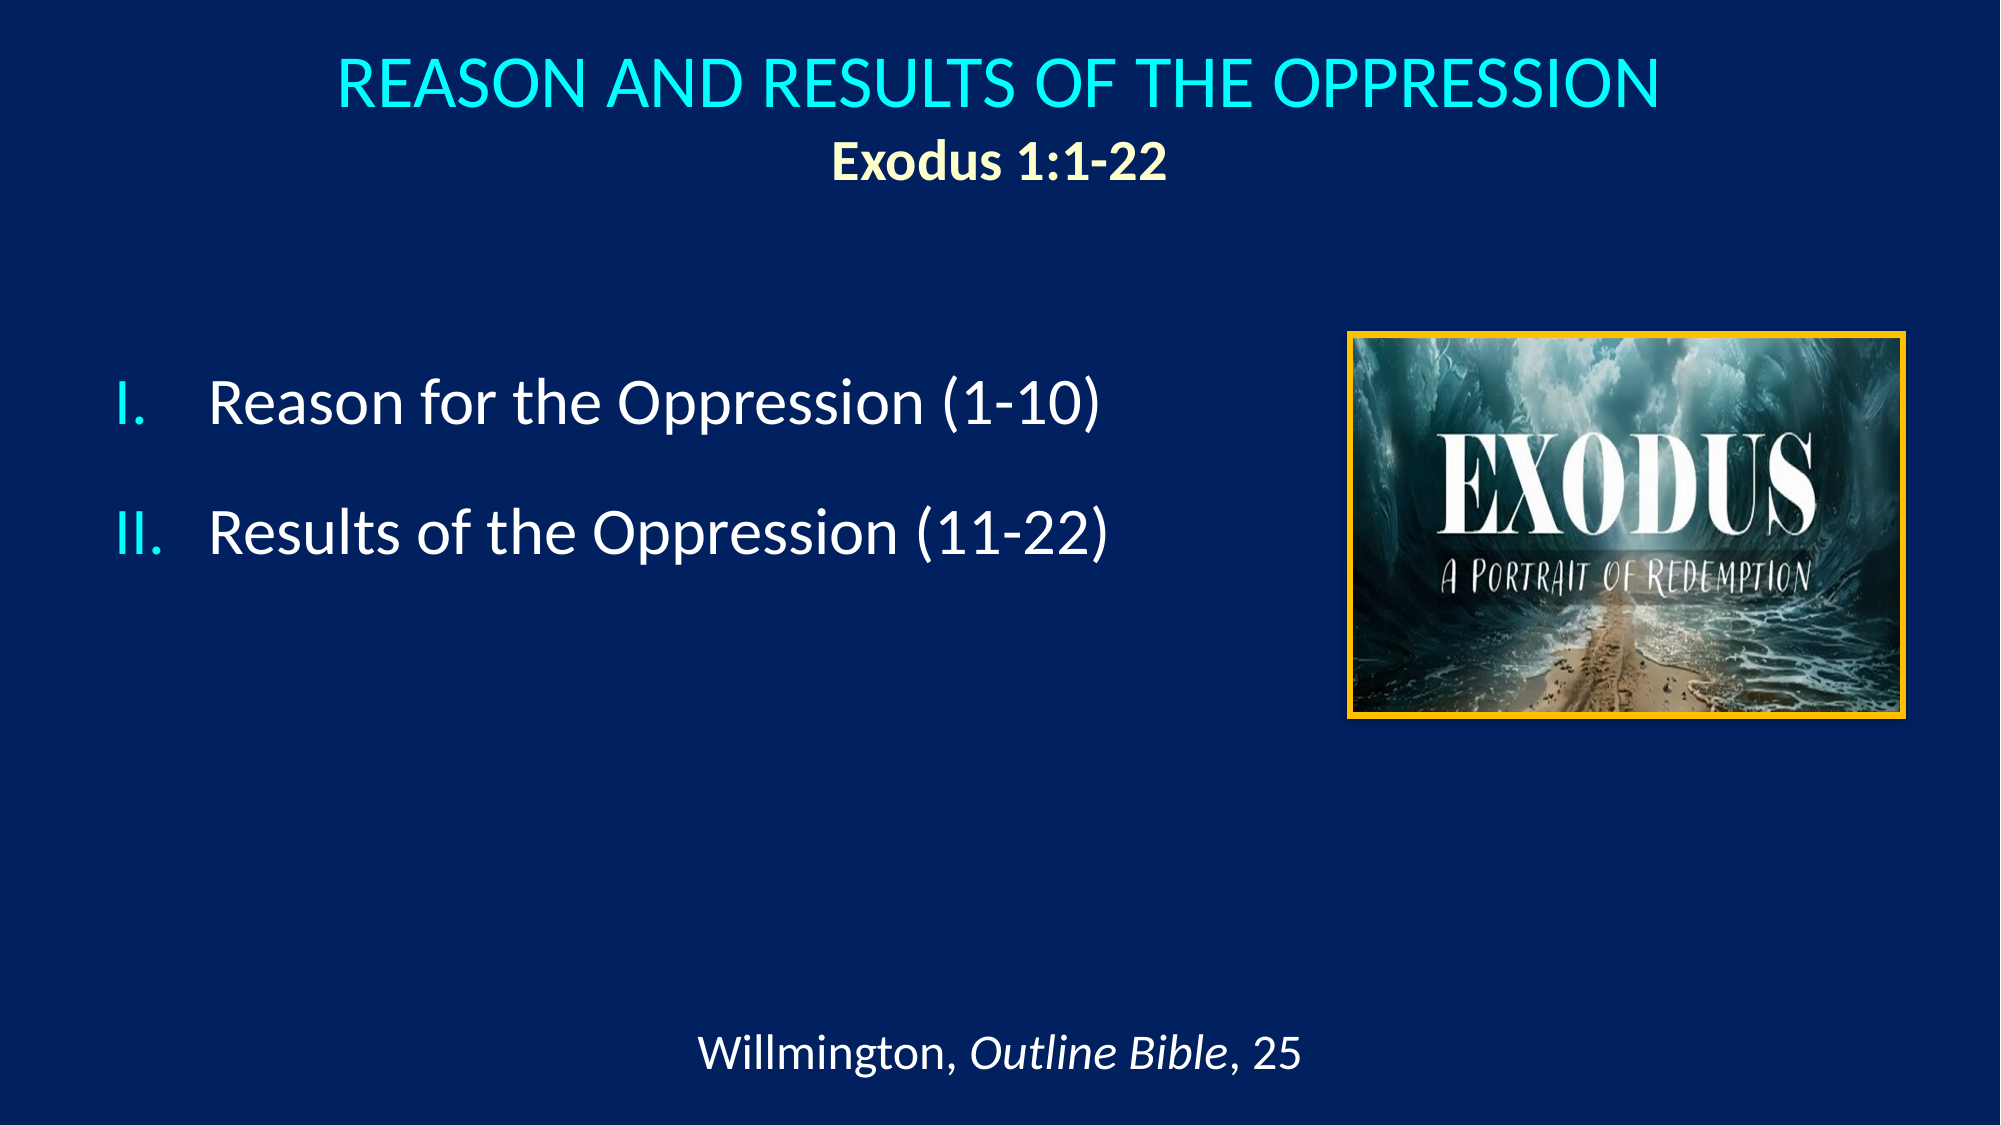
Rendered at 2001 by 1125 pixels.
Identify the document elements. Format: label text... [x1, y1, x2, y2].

picture [1352, 337, 1901, 713]
text_box Willmington, Outline Bible, 25 [682, 1011, 1318, 1087]
list Reason for the Oppression (1-10) Results of the Oppression (11-22) [99, 349, 1288, 913]
title REASON AND RESULTS OF THE OPPRESSION Exodus 1:1-22 [99, 37, 1901, 188]
